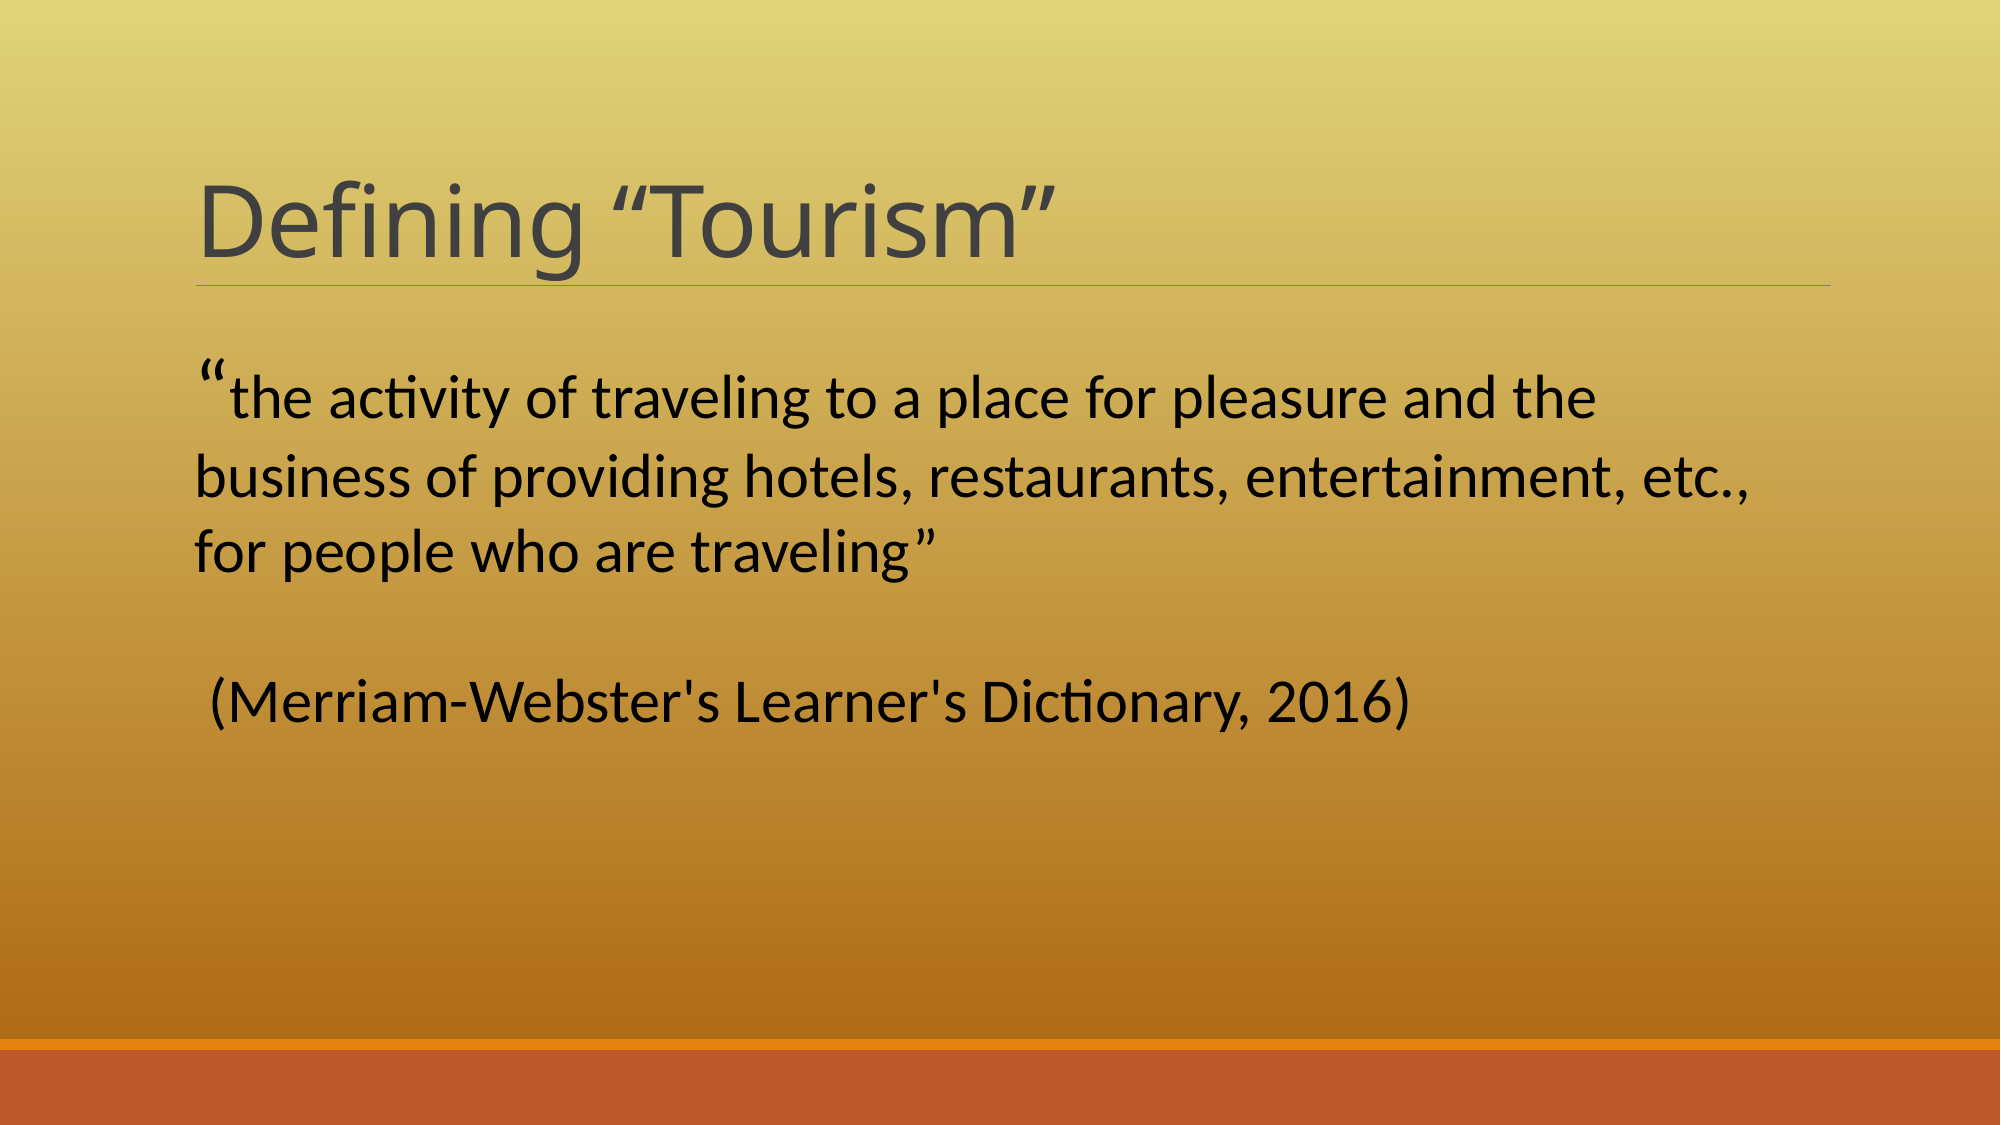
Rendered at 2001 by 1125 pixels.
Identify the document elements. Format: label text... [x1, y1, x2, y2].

title Defining “Tourism” [180, 47, 1830, 285]
text_box “the activity of traveling to a place for pleasure and the business of providing hotels, restaurants, entertainment, etc., for people who are traveling” (Merriam-Webster's Learner's Dictionary, 2016) [179, 327, 1810, 843]
